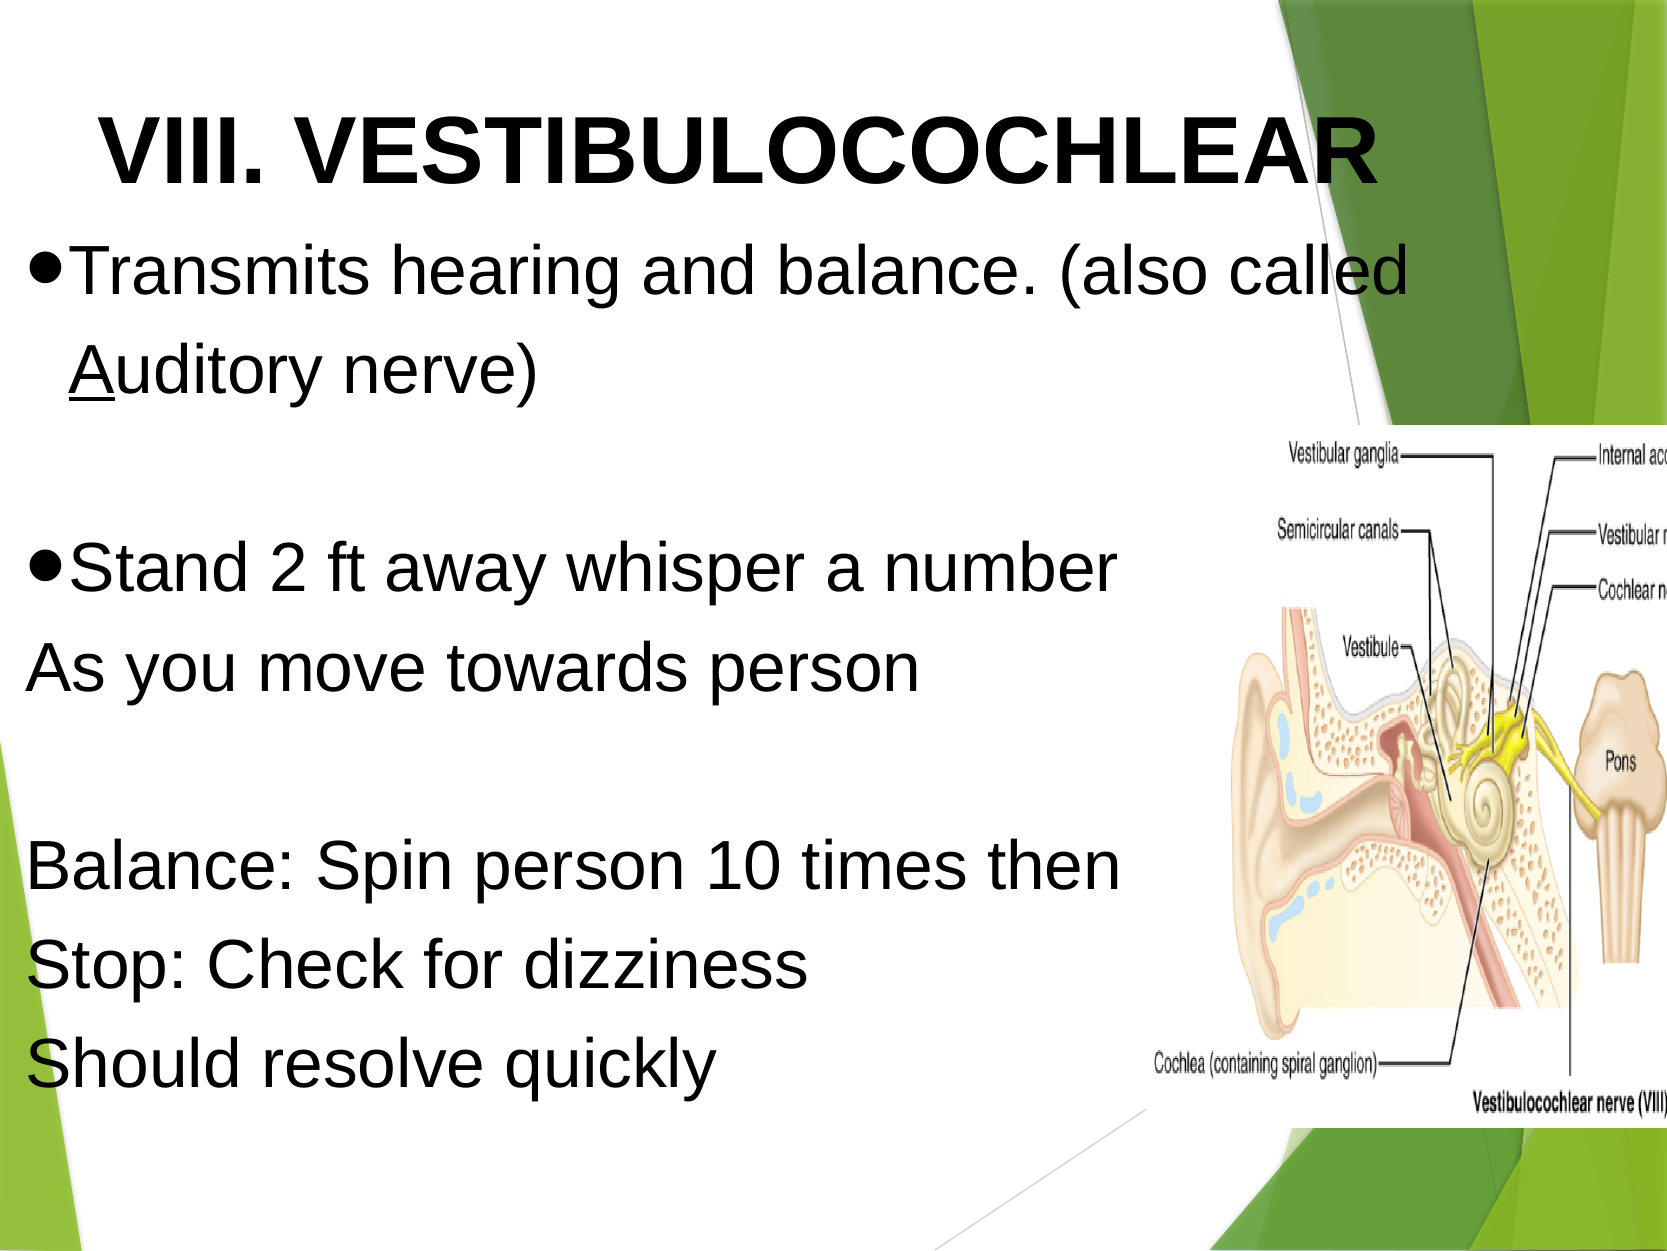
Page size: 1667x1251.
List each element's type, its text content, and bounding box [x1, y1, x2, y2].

title VIII. VESTIBULOCOCHLEAR [0, 23, 1480, 246]
text_box [1145, 425, 1667, 1131]
list Transmits hearing and balance. (also called Auditory nerve) Stand 2 ft away whisper a number As you move towards person Balance: Spin person 10 times then Stop: Check for dizziness Should resolve quickly [0, 202, 1479, 1208]
